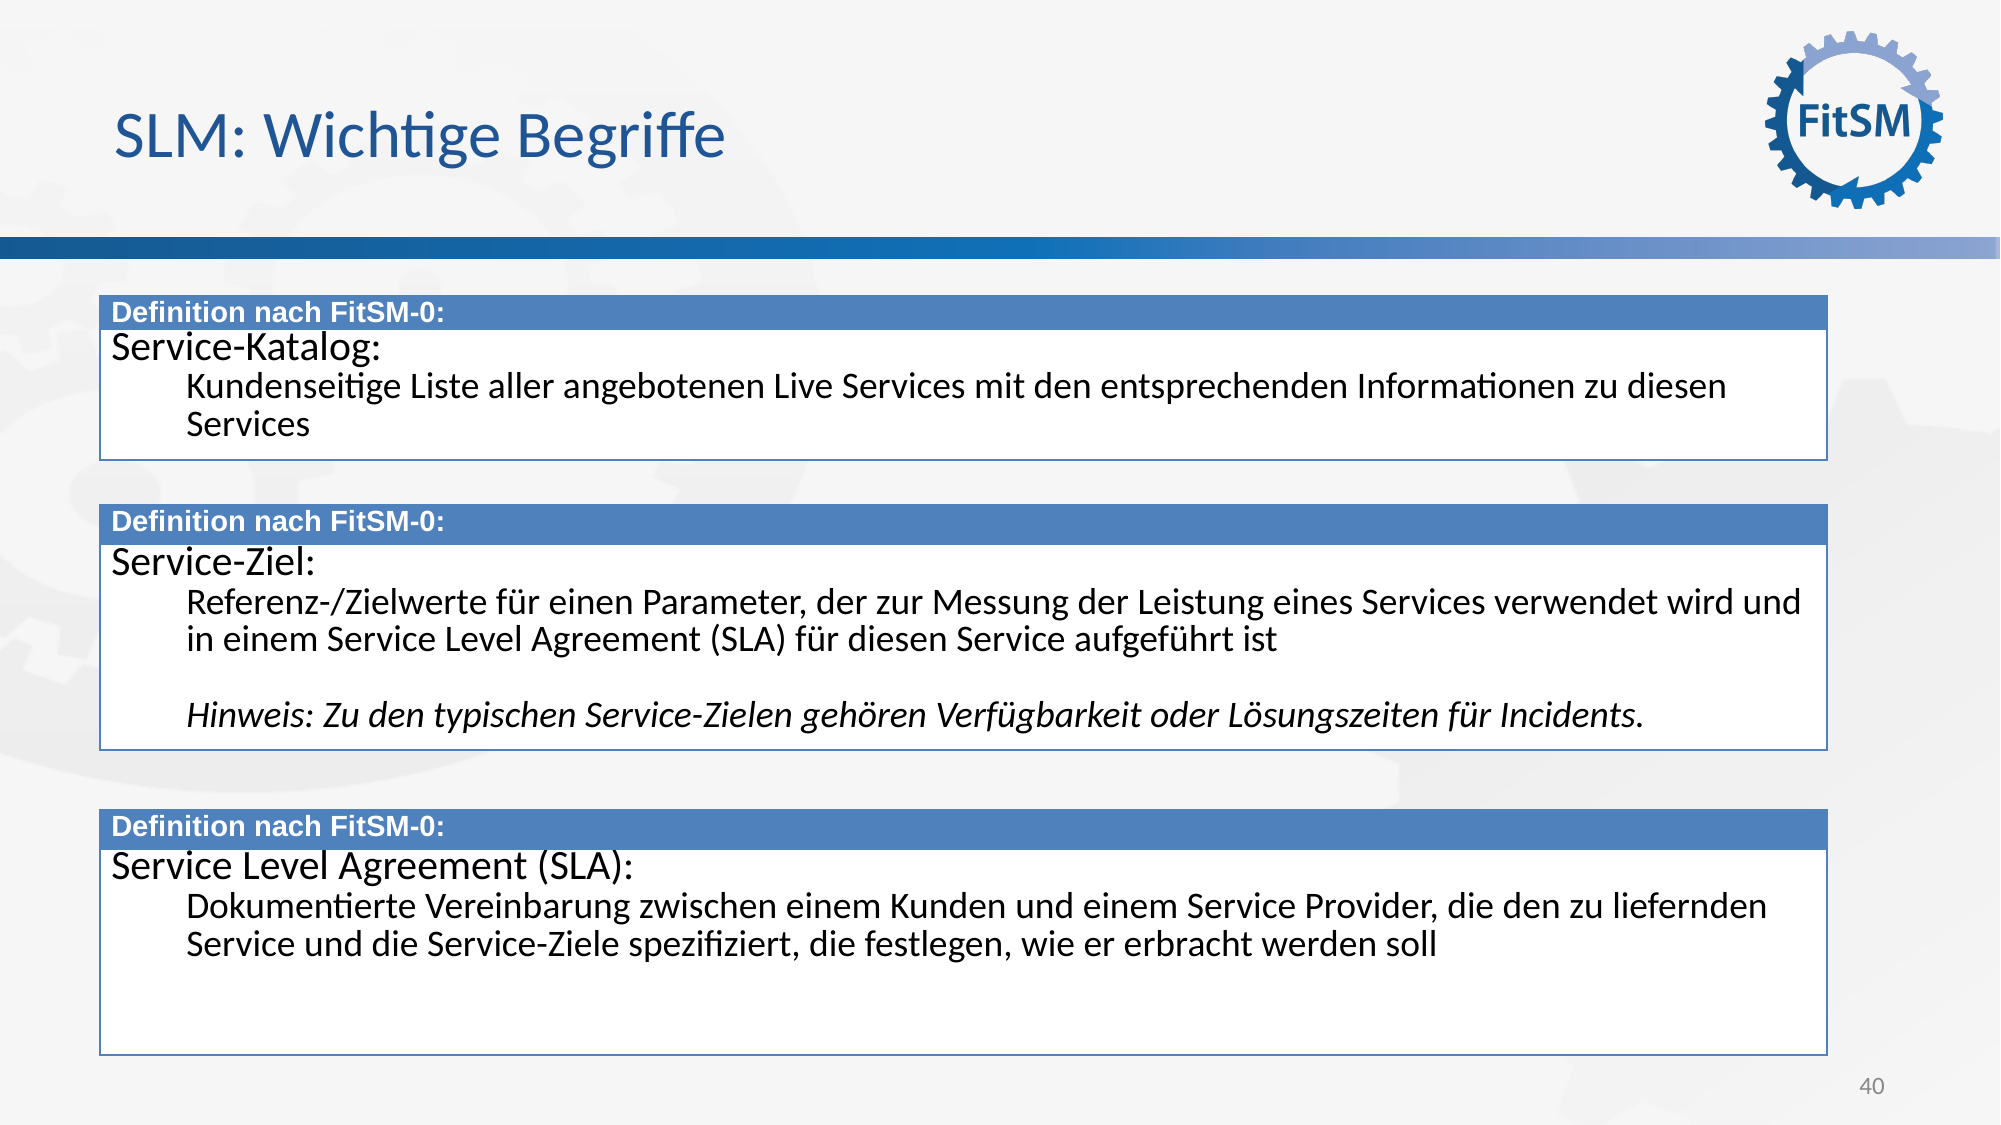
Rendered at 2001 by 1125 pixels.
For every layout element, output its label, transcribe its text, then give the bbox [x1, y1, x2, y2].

table_cell Service-Ziel: Referenz-/Zielwerte für einen Parameter, der zur Messung der Leistung eines Services verwendet wird und in einem Service Level Agreement (SLA) für diesen Service aufgeführt ist Hinweis: Zu den typischen Service-Zielen gehören Verfügbarkeit oder Lösungszeiten für Incidents. [101, 545, 1826, 749]
table_header Definition nach FitSM-0: [101, 297, 1826, 328]
title SLM: Wichtige Begriffe [99, 45, 1586, 217]
picture [0, 0, 2000, 1125]
table_cell Service-Katalog: Kundenseitige Liste aller angebotenen Live Services mit den entsprechenden Informationen zu diesen Services [101, 330, 1826, 459]
table_header Definition nach FitSM-0: [101, 506, 1826, 543]
table_header Definition nach FitSM-0: [101, 811, 1826, 848]
slide_number 40 [1433, 1054, 1900, 1115]
table_cell Service Level Agreement (SLA): Dokumentierte Vereinbarung zwischen einem Kunden und einem Service Provider, die den zu liefernden Service und die Service-Ziele spezifiziert, die festlegen, wie er erbracht werden soll [101, 850, 1826, 1054]
